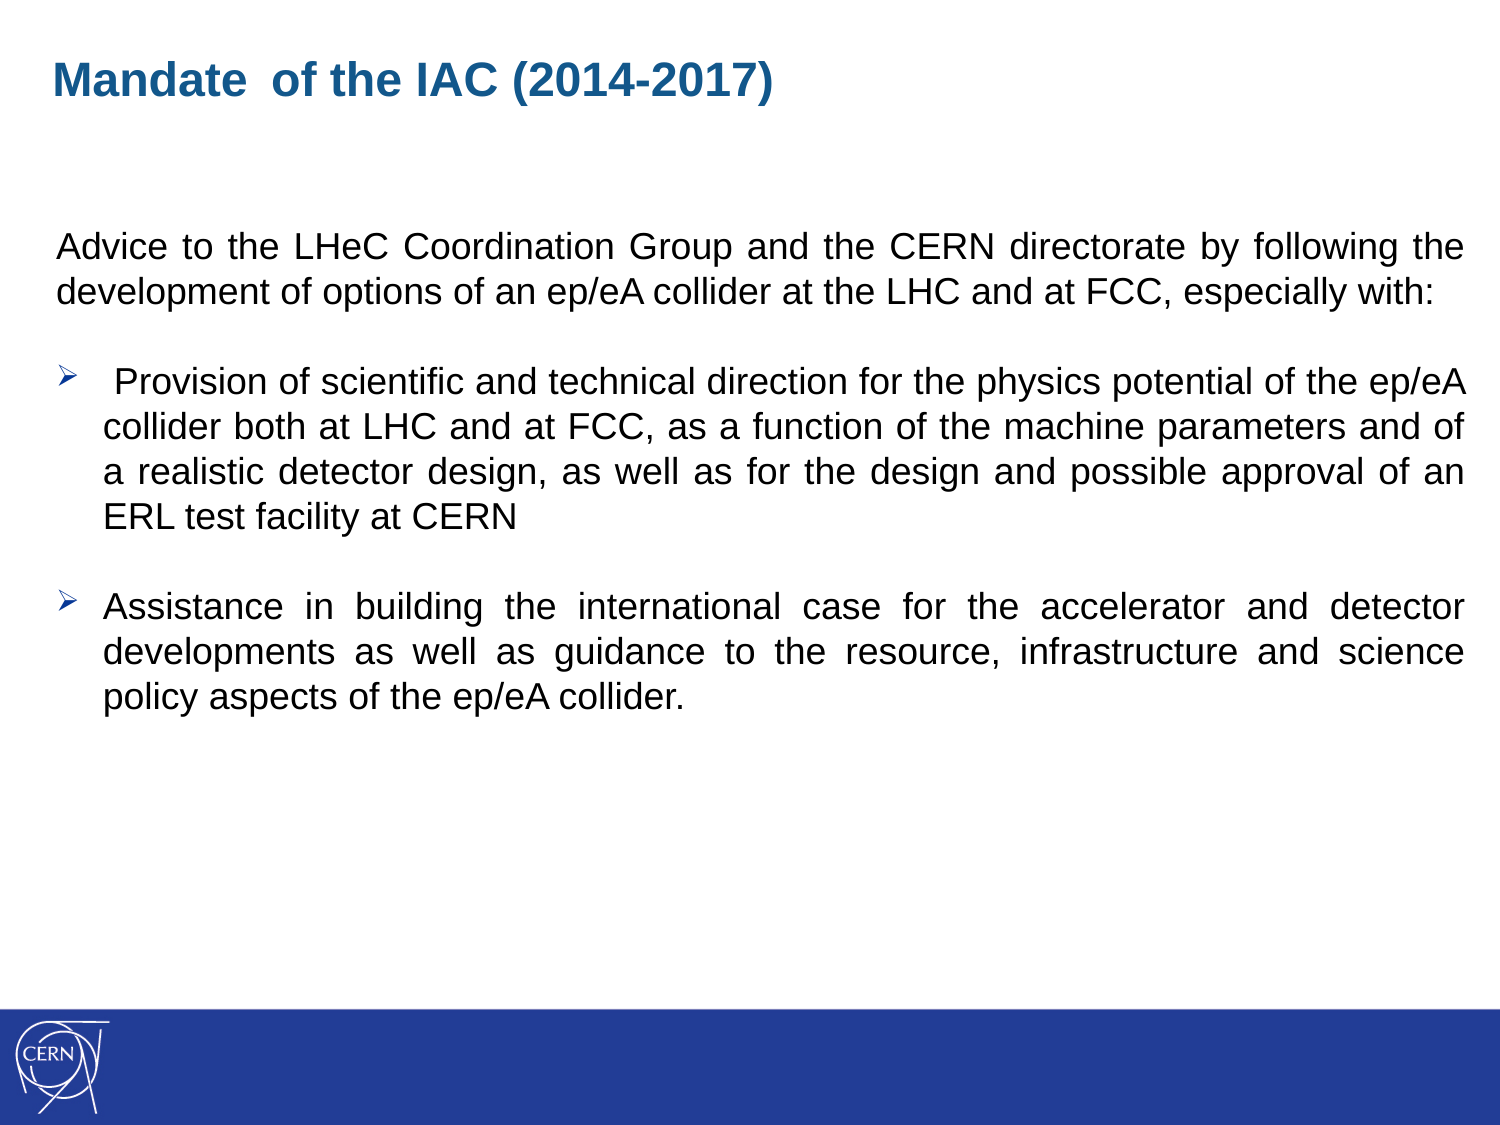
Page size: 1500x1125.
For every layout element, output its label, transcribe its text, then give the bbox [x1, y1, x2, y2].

text_box Advice to the LHeC Coordination Group and the CERN directorate by following the development of options of an ep/eA collider at the LHC and at FCC, especially with: Provision of scientific and technical direction for the physics potential of the ep/eA collider both at LHC and at FCC, as a function of the machine parameters and of a realistic detector design, as well as for the design and possible approval of an ERL test facility at CERN Assistance in building the international case for the accelerator and detector developments as well as guidance to the resource, infrastructure and science policy aspects of the ep/eA collider. [41, 214, 1481, 770]
picture [0, 0, 1500, 1125]
text_box Mandate of the IAC (2014-2017) [37, 30, 1500, 146]
